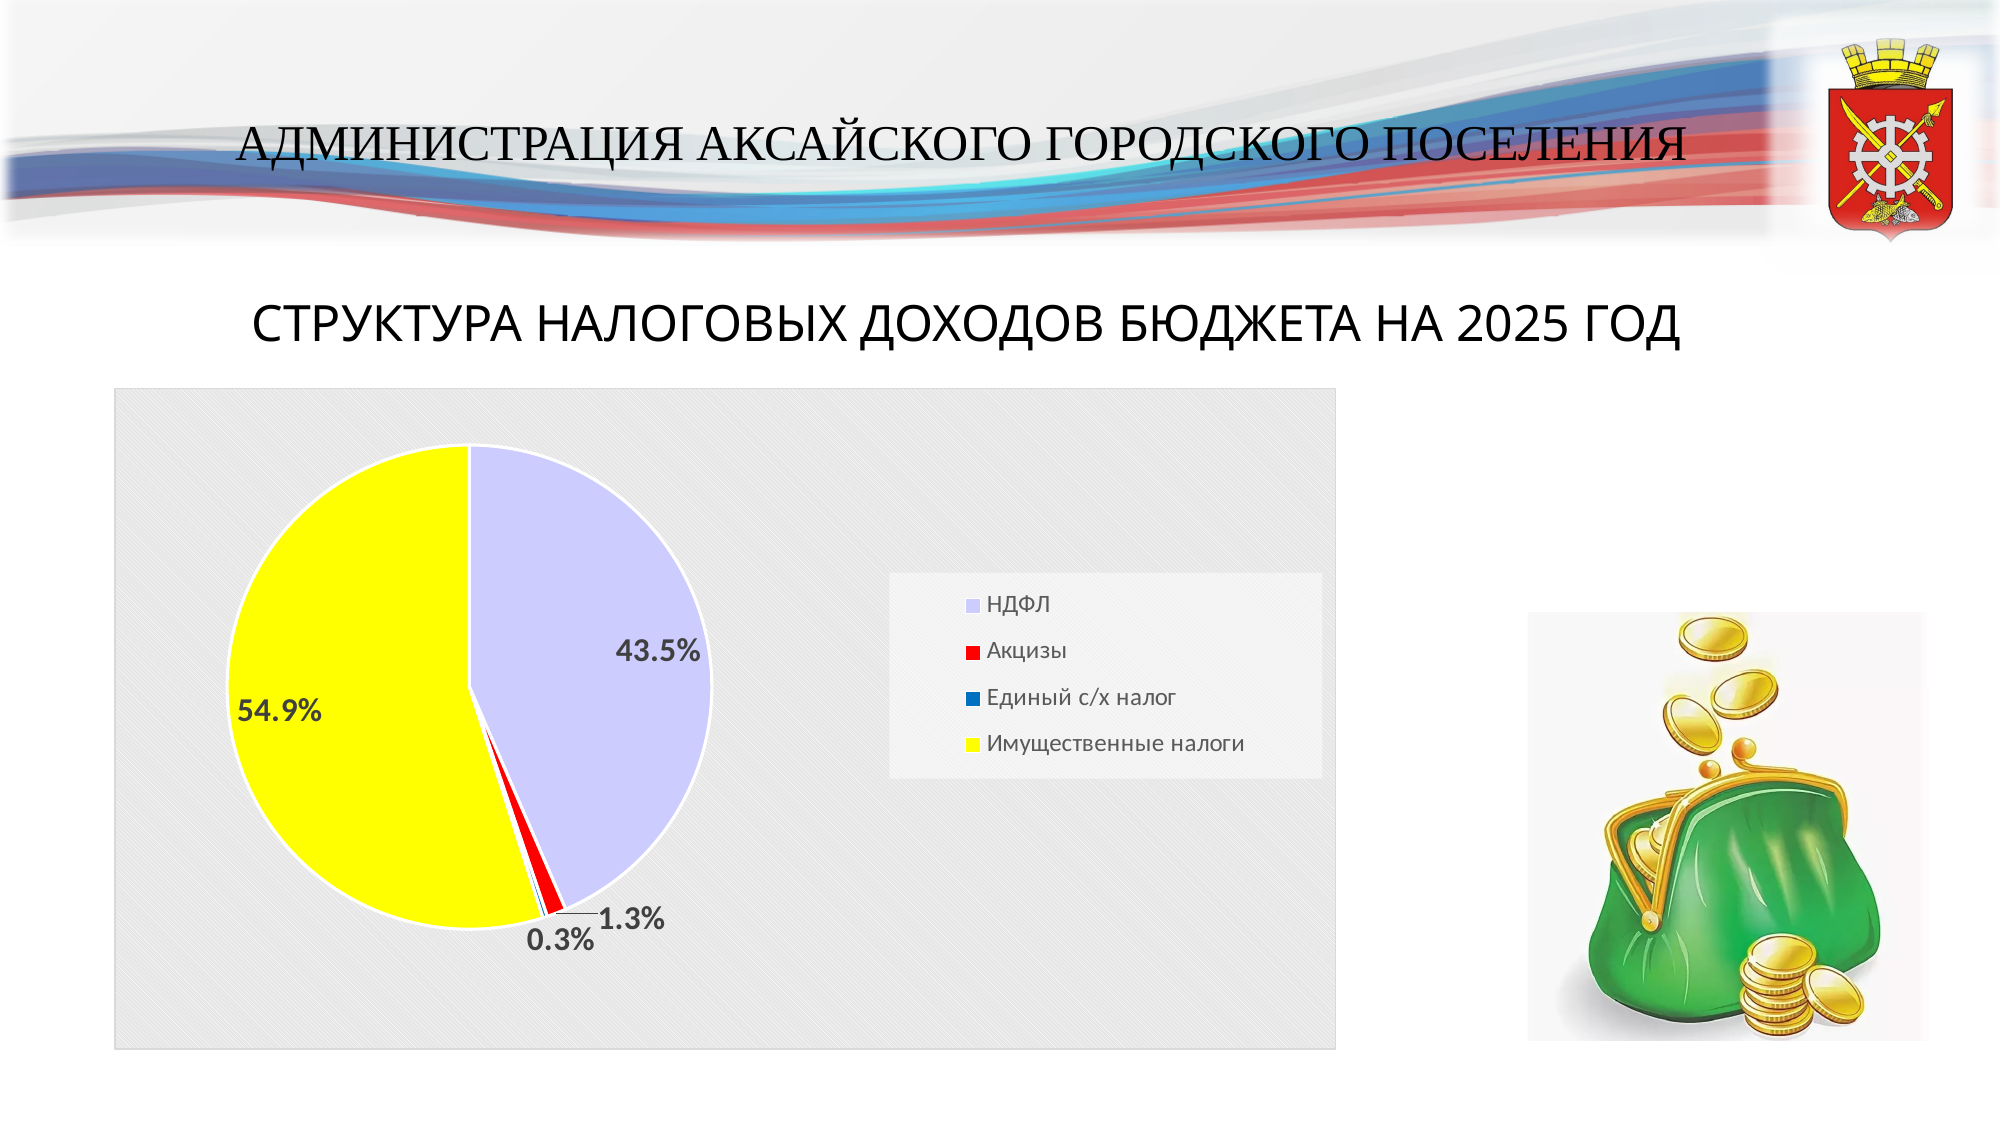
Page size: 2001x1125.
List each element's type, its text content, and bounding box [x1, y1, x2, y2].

chart [114, 387, 1337, 1050]
text_box СТРУКТУРА НАЛОГОВЫХ ДОХОДОВ БЮДЖЕТА НА 2025 ГОД [38, 284, 1895, 359]
picture [1526, 612, 1930, 1041]
picture [0, 0, 2000, 257]
